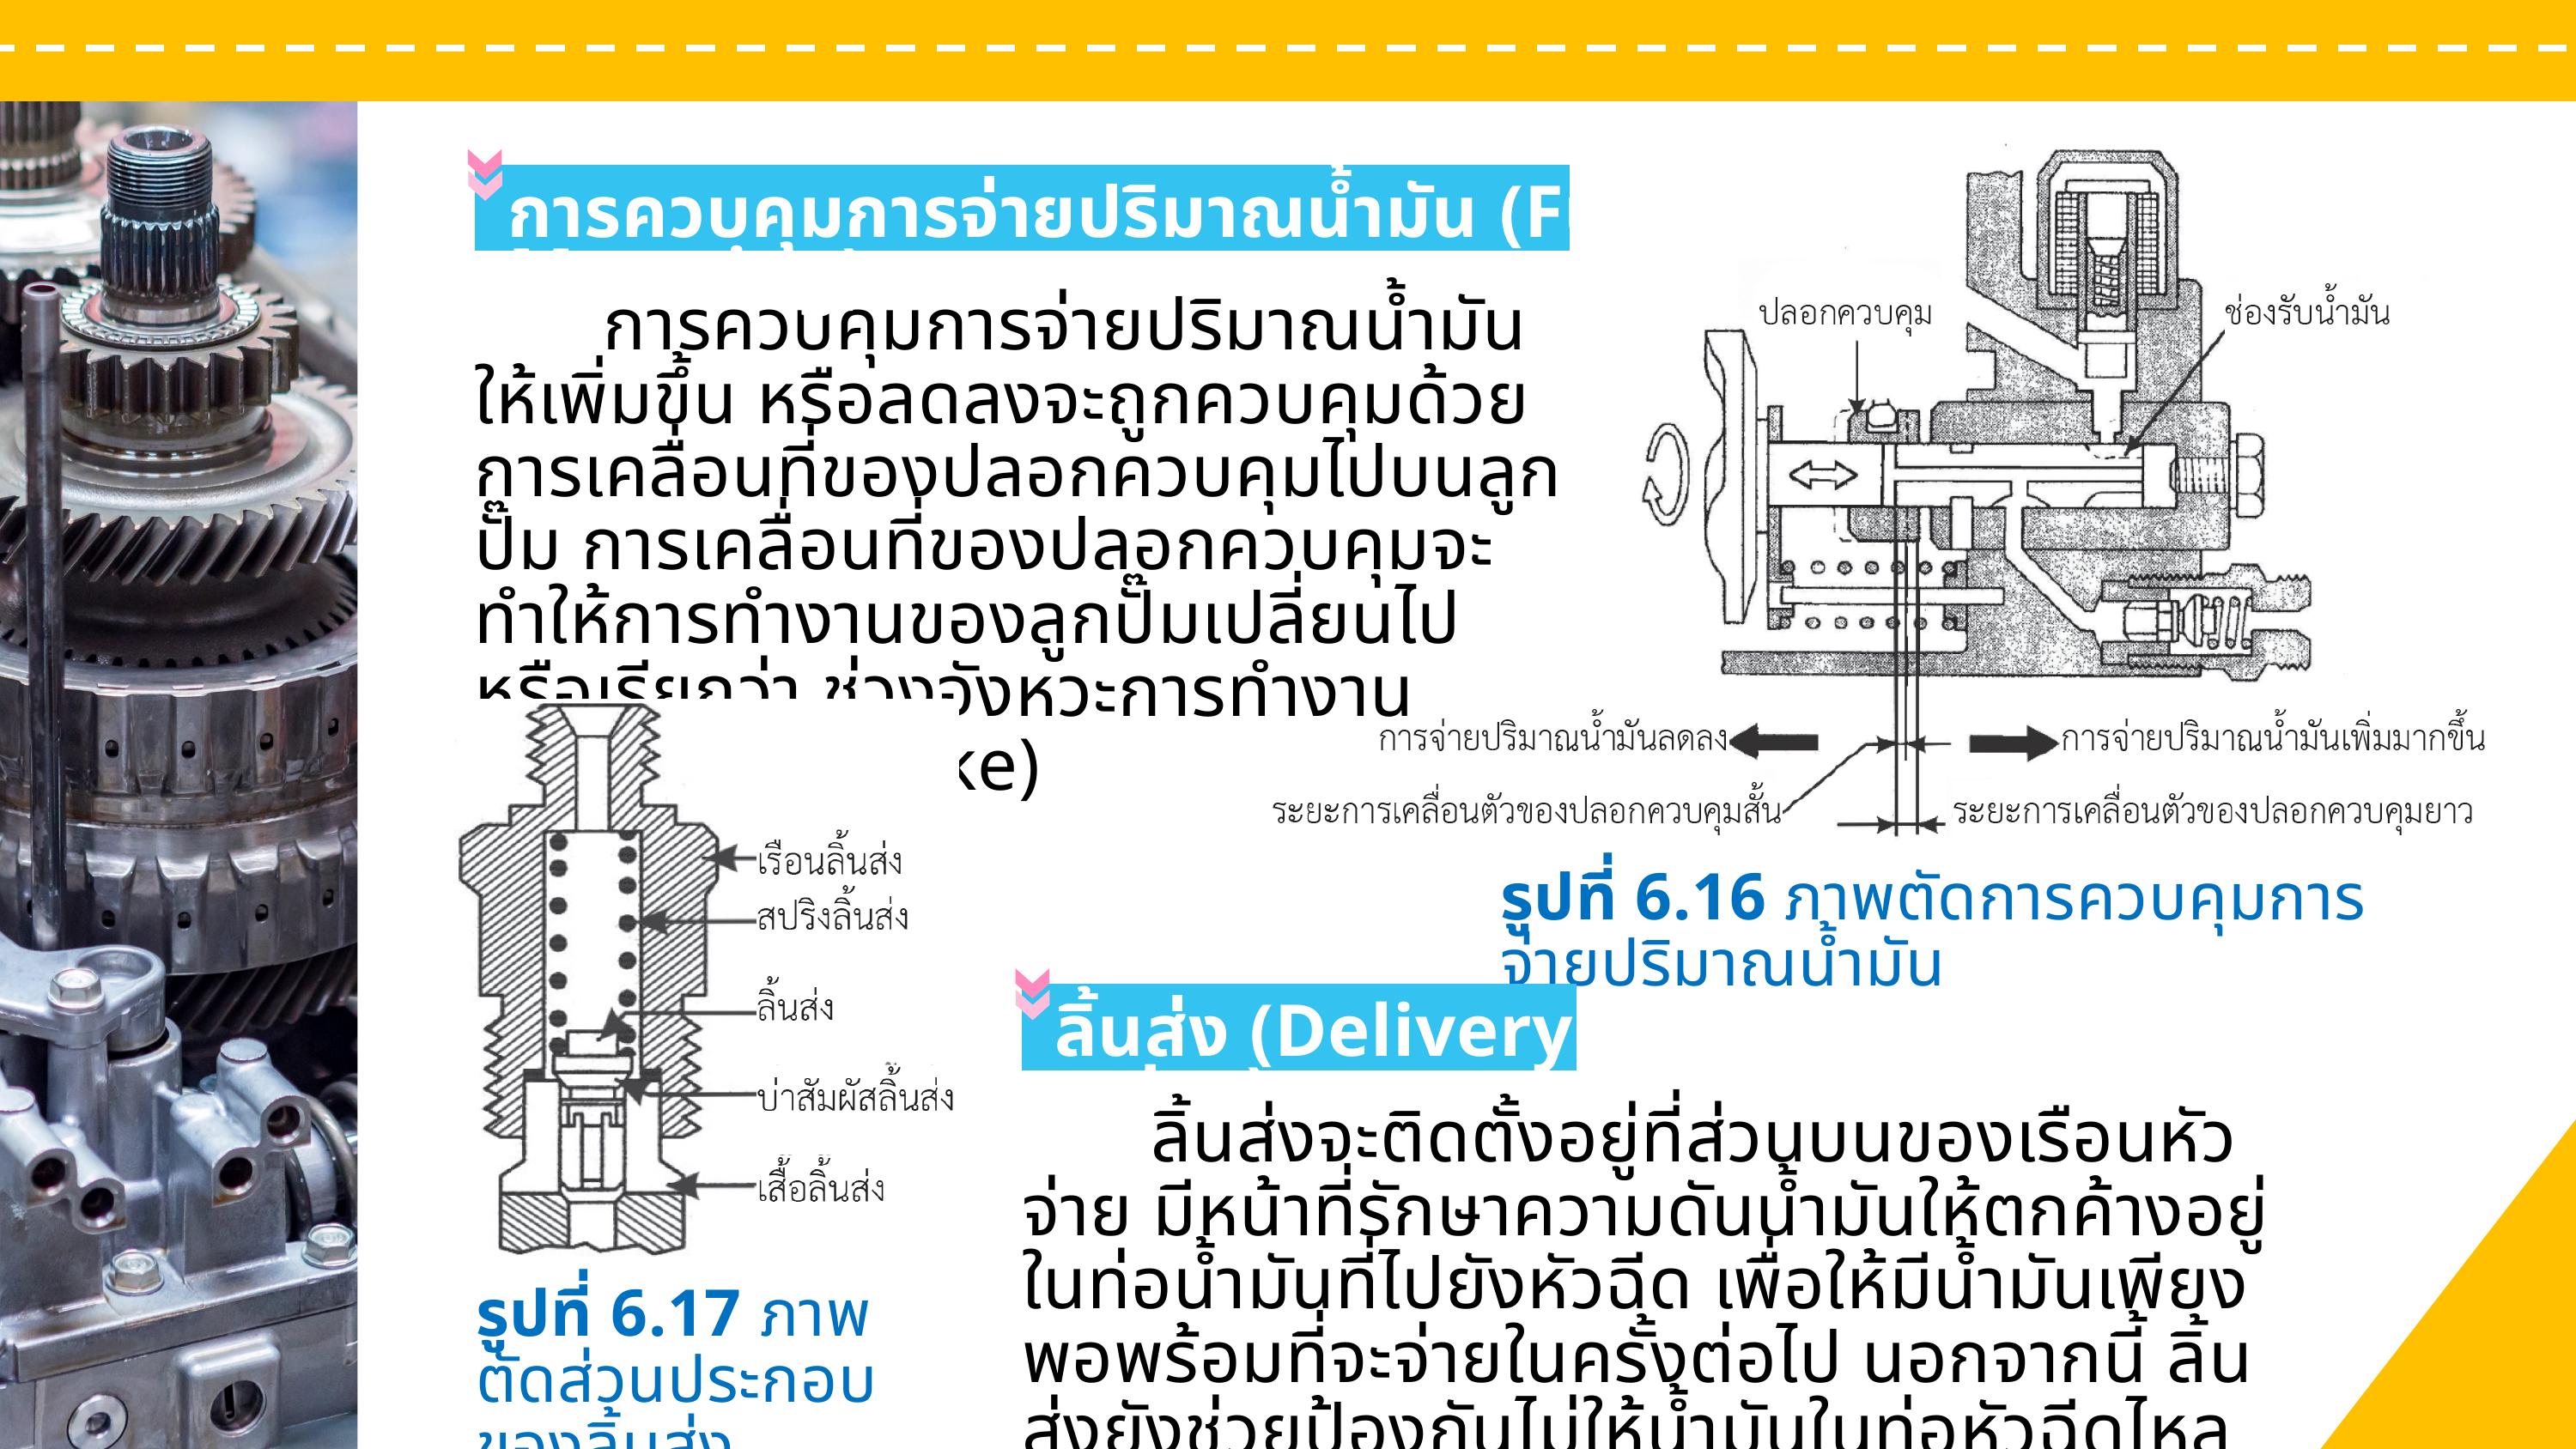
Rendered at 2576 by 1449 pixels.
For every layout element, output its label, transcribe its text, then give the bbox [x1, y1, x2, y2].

picture [453, 699, 959, 1259]
text_box การควบคุมการจ่ายปริมาณนํ้ามันให้เพิ่มขึ้น หรือลดลงจะถูกควบคุมด้วยการเคลื่อนที่ของปลอกควบคุมไปบนลูกปั๊ม การเคลื่อนที่ของปลอกควบคุมจะทำให้การทำงานของลูกปั๊มเปลี่ยนไป หรือเรียกว่า ช่วงจังหวะการทำงาน (Effective stroke) [474, 291, 1264, 746]
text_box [1015, 968, 1646, 1073]
text_box รูปที่ 6.16 ภาพตัดการควบคุมการจ่ายปริมาณนํ้ามัน [1500, 866, 2445, 936]
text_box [467, 149, 1699, 254]
picture [0, 101, 358, 1449]
text_box รูปที่ 6.17 ภาพตัดส่วนประกอบของลิ้นส่ง [476, 1282, 938, 1397]
picture [1264, 143, 2495, 843]
text_box ลิ้นส่งจะติดตั้งอยู่ที่ส่วนบนของเรือนหัวจ่าย มีหน้าที่รักษาความดันนํ้ามันให้ตกค้างอยู่ในท่อนํ้ามันที่ไปยังหัวฉีด เพื่อให้มีนํ้ามันเพียงพอพร้อมที่จะจ่ายในครั้งต่อไป นอกจากนี้ ลิ้นส่งยังช่วยป้องกันไม่ให้นํ้ามันในท่อหัวฉีดไหลกลับเข้าไปในห้องลูกปั๊มในจังหวะดูด [1022, 1103, 2334, 1403]
